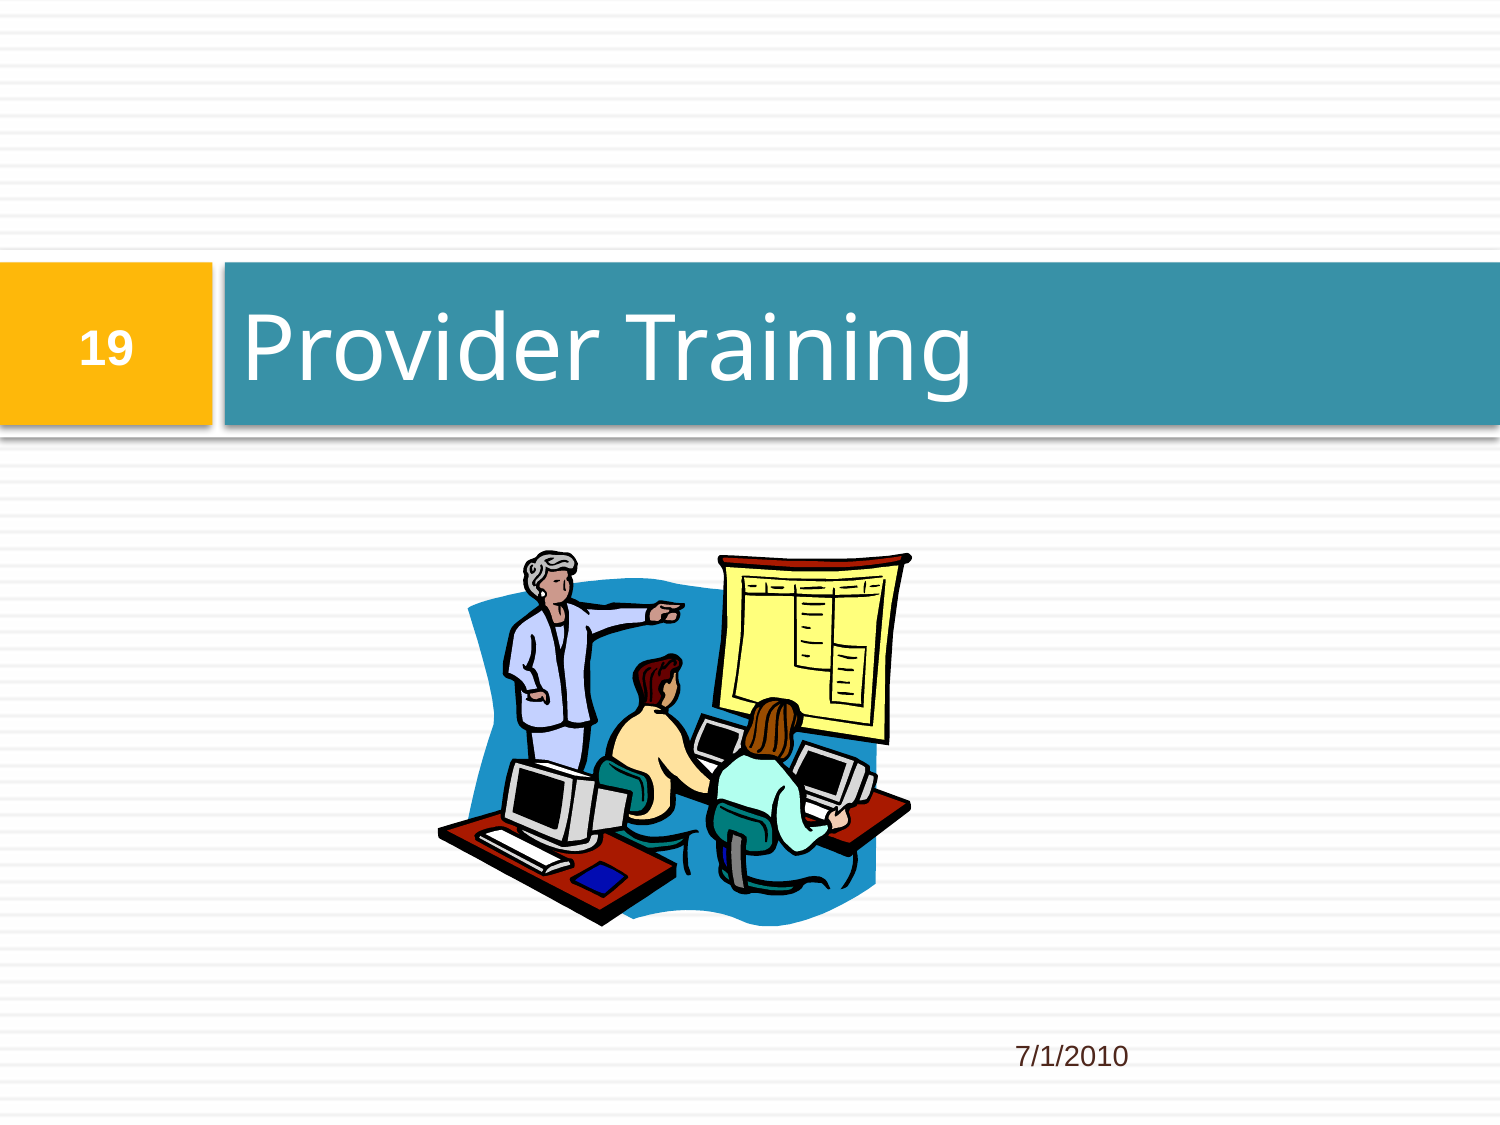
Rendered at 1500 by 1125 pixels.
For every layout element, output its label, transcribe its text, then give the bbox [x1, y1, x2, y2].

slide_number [999, 1025, 1438, 1085]
title Provider Training [224, 262, 1476, 426]
picture [437, 549, 913, 930]
slide_number 19 [0, 287, 213, 403]
